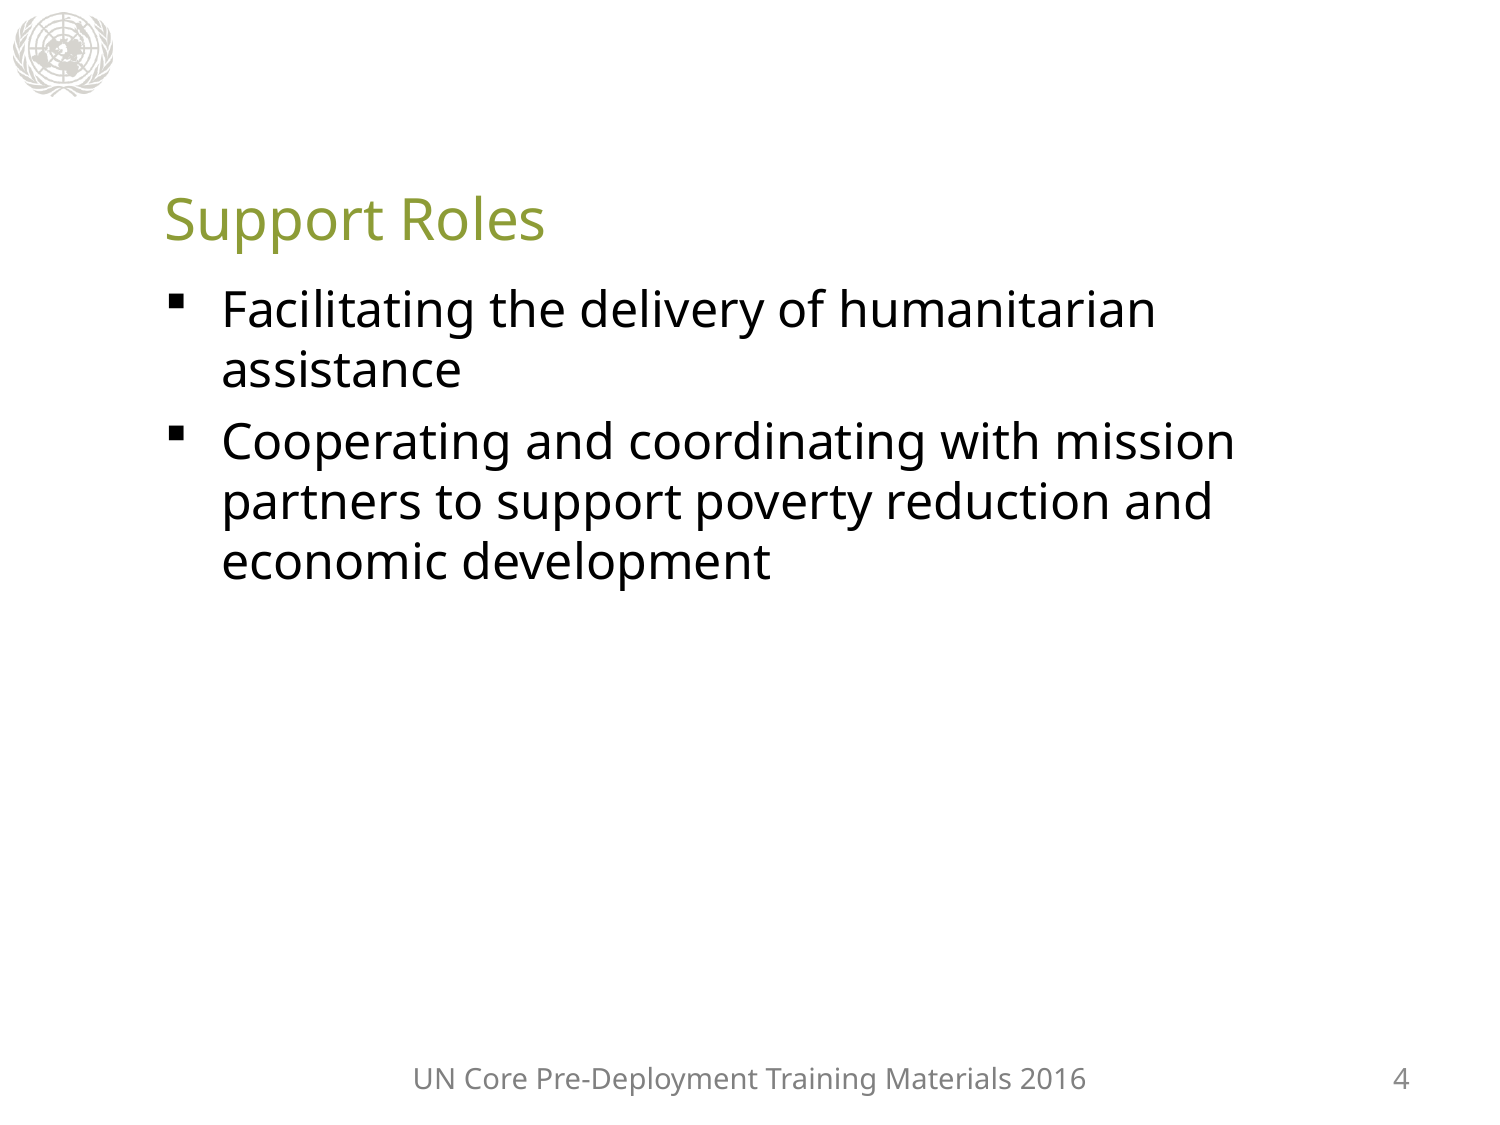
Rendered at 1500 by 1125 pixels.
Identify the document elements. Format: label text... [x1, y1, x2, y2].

slide_number 4 [1150, 1052, 1425, 1103]
picture [13, 12, 113, 97]
text_box UN Core Pre-Deployment Training Materials 2016 [350, 1052, 1150, 1103]
text_box Support Roles Facilitating the delivery of humanitarian assistance Cooperating and coordinating with mission partners to support poverty reduction and economic development [149, 174, 1363, 598]
